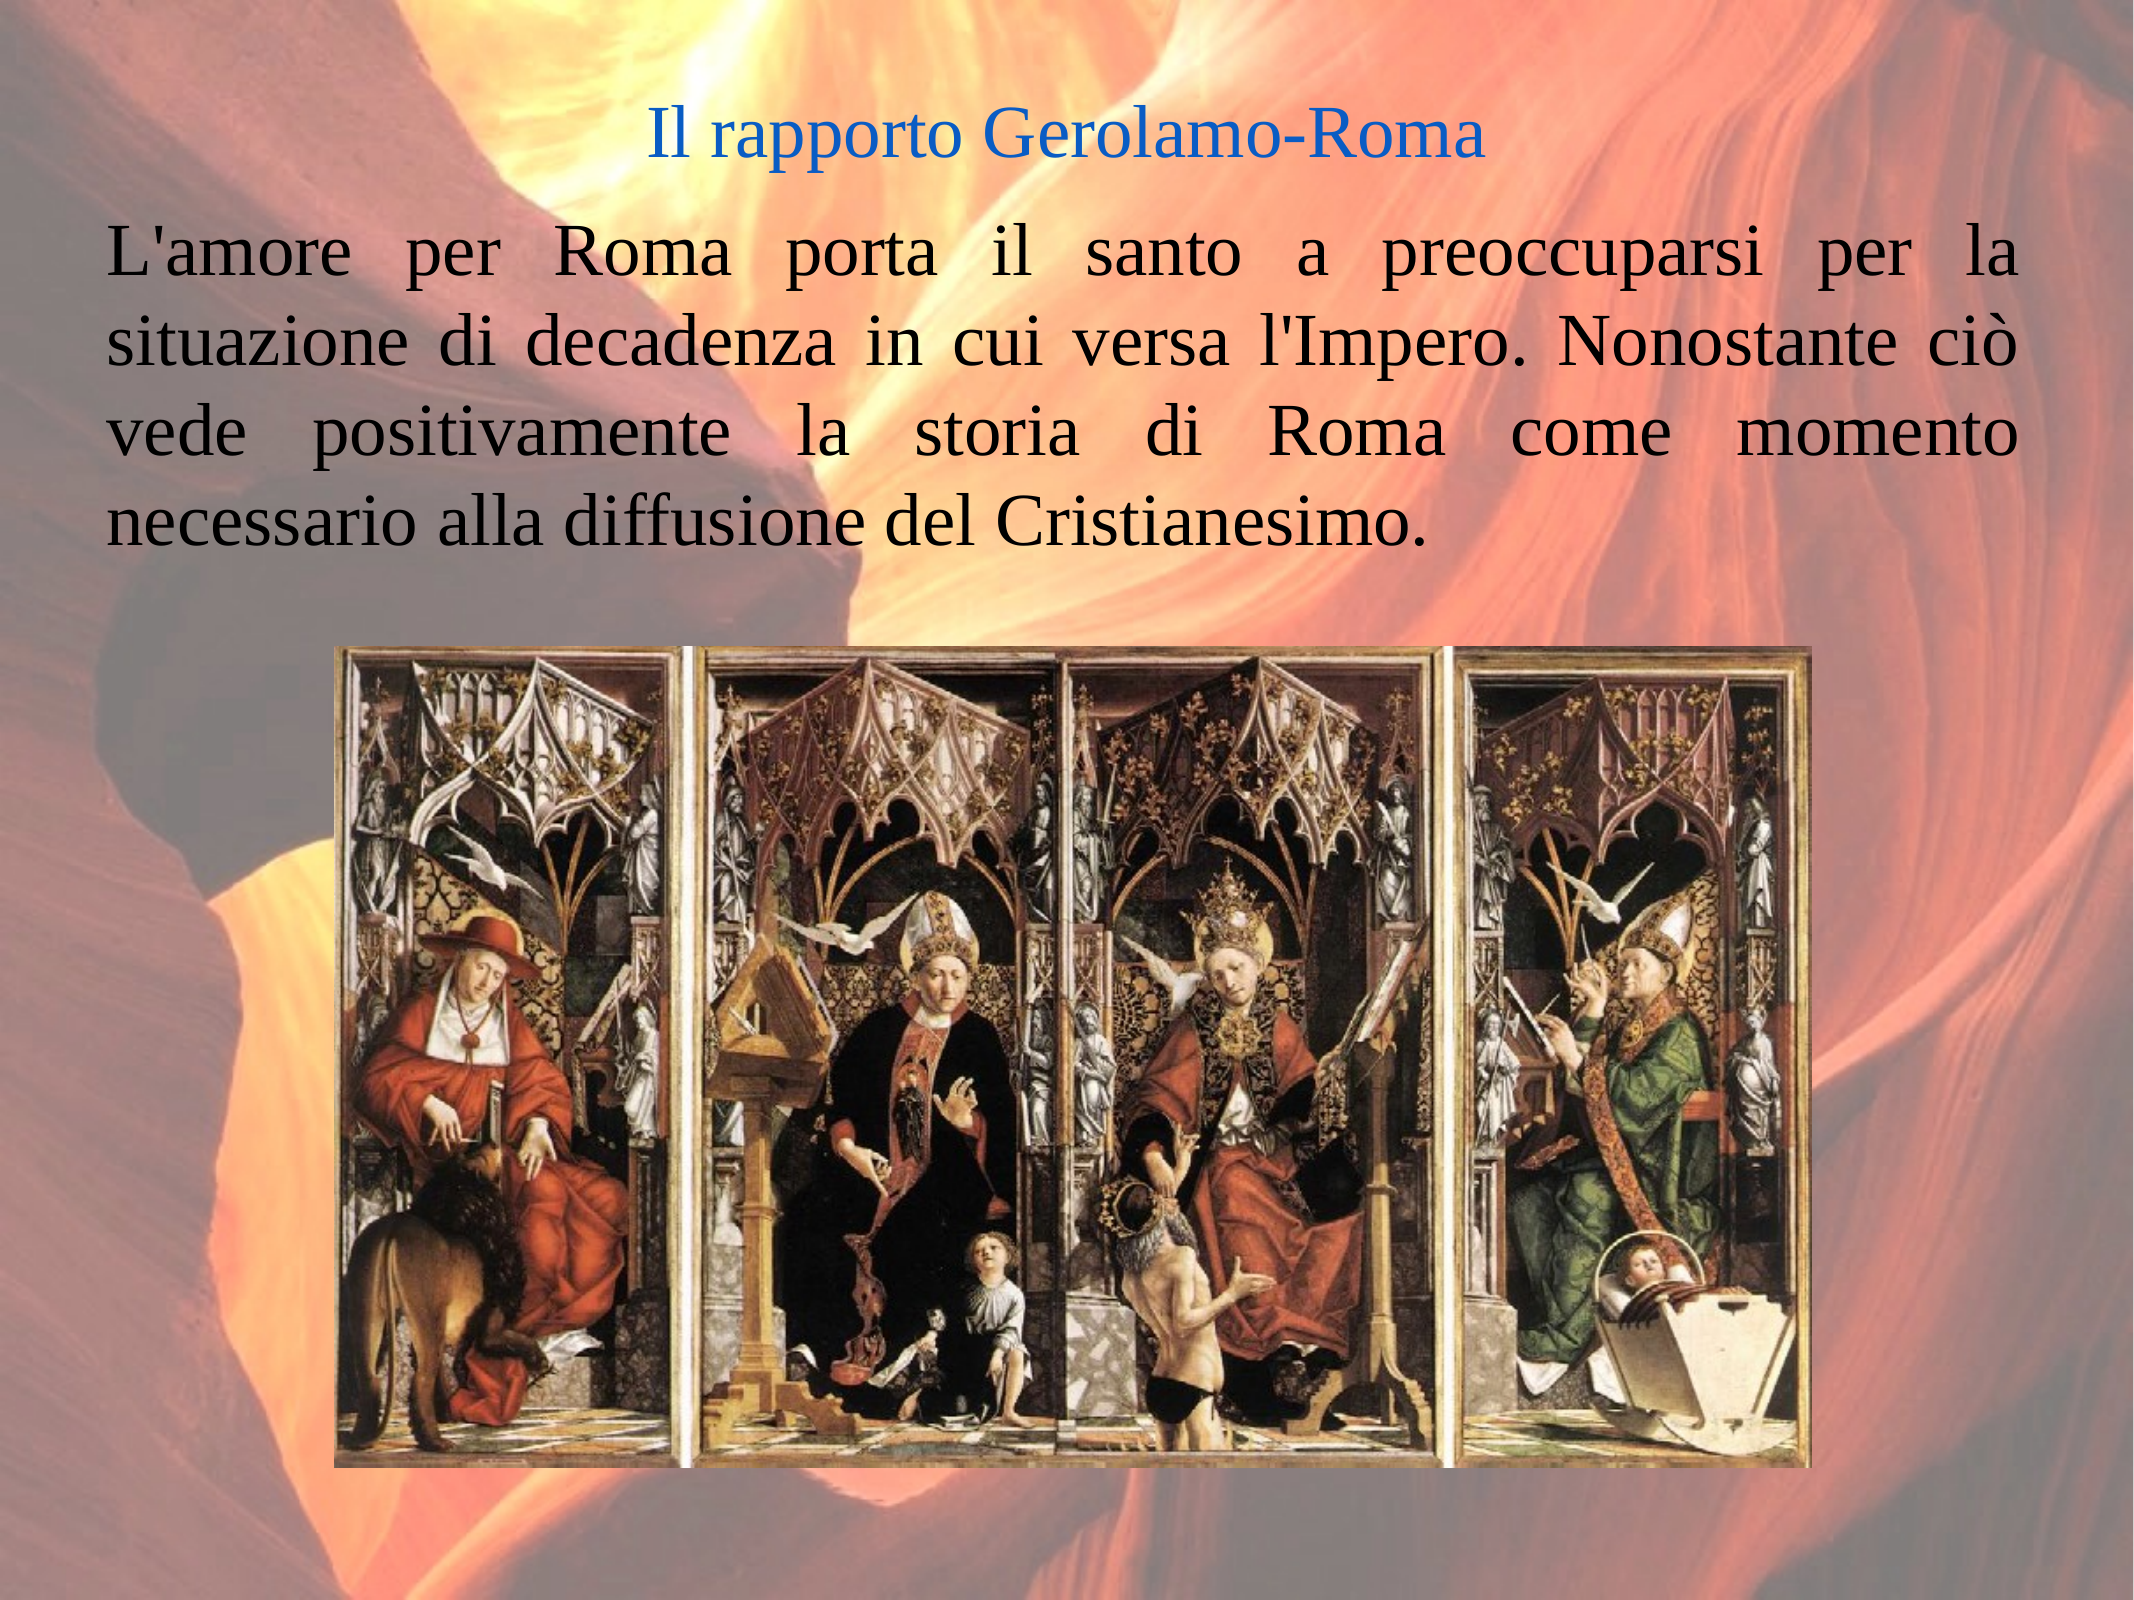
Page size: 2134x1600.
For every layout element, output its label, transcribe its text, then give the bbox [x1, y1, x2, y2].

text_box L'amore per Roma porta il santo a preoccuparsi per la situazione di decadenza in cui versa l'Impero. Nonostante ciò vede positivamente la storia di Roma come momento necessario alla diffusione del Cristianesimo. [98, 197, 2030, 563]
picture [0, 0, 2134, 1600]
text_box Il rapporto Gerolamo-Roma [625, 76, 1507, 179]
